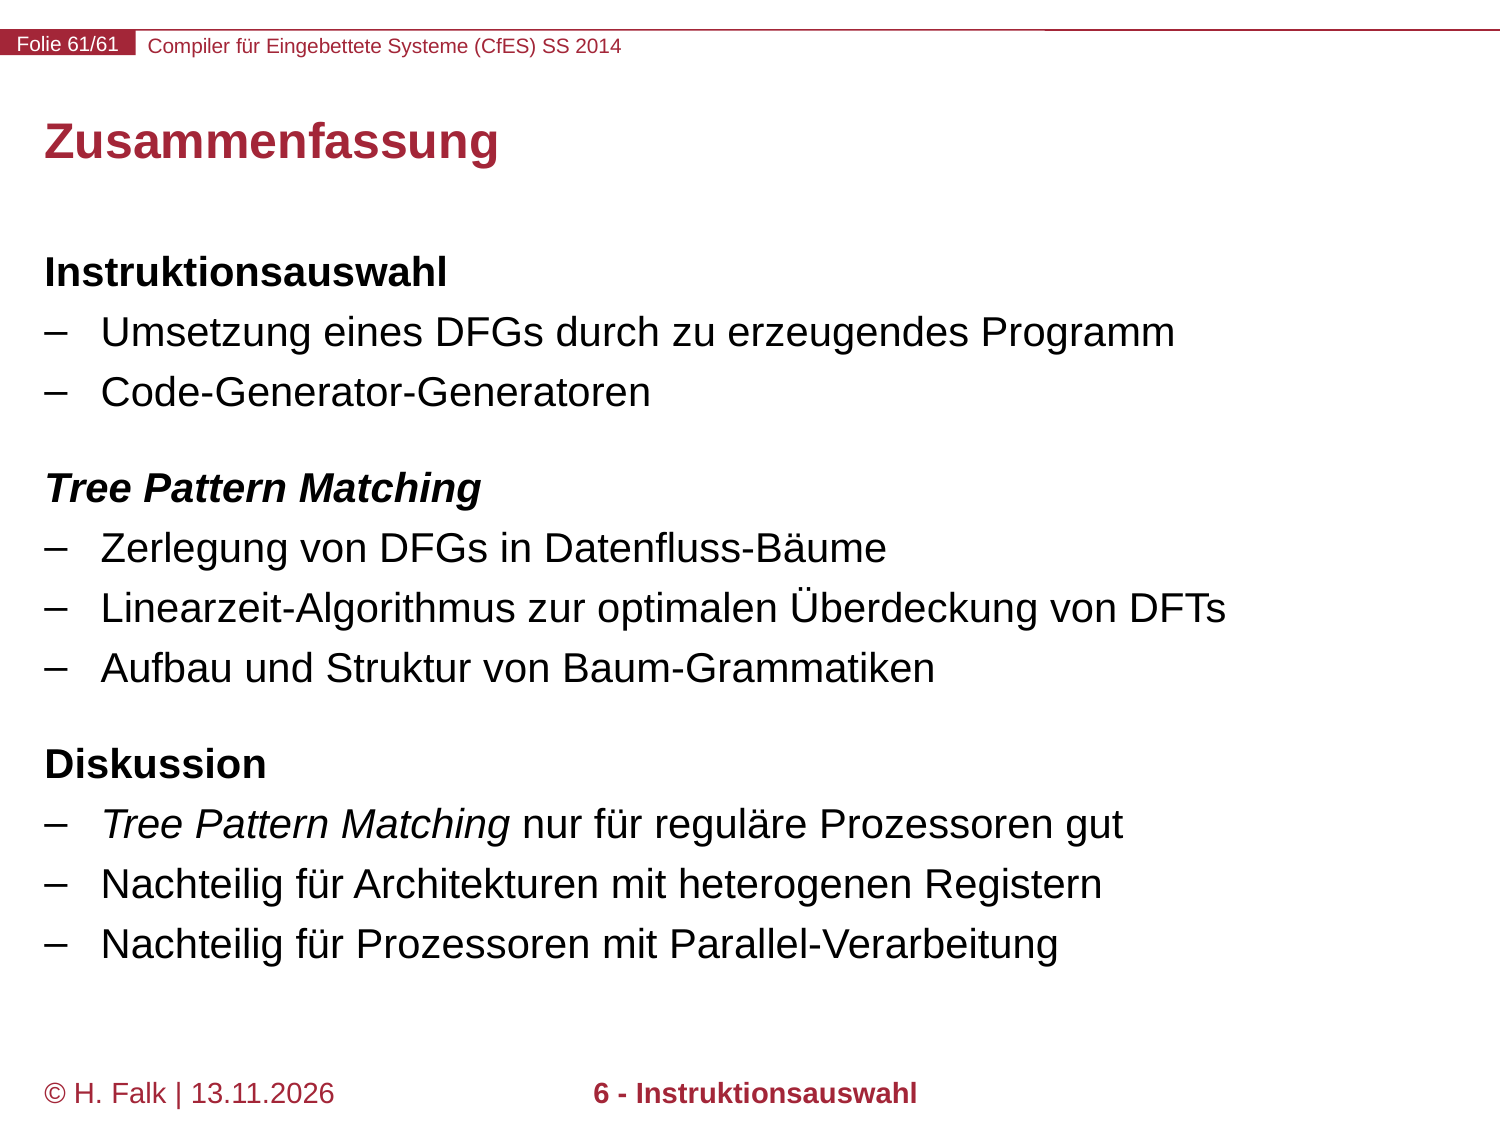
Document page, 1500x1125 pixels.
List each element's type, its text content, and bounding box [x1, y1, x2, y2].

list Instruktionsauswahl Umsetzung eines DFGs durch zu erzeugendes Programm Code-Generator-Generatoren Tree Pattern Matching Zerlegung von DFGs in Datenfluss-Bäume Linearzeit-Algorithmus zur optimalen Überdeckung von DFTs Aufbau und Struktur von Baum-Grammatiken Diskussion Tree Pattern Matching nur für reguläre Prozessoren gut Nachteilig für Architekturen mit heterogenen Registern Nachteilig für Prozessoren mit Parallel-Verarbeitung [29, 227, 1471, 1047]
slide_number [29, 1066, 301, 1125]
footer 6 - Instruktionsauswahl [301, 1066, 1211, 1125]
title Zusammenfassung [29, 90, 1471, 198]
